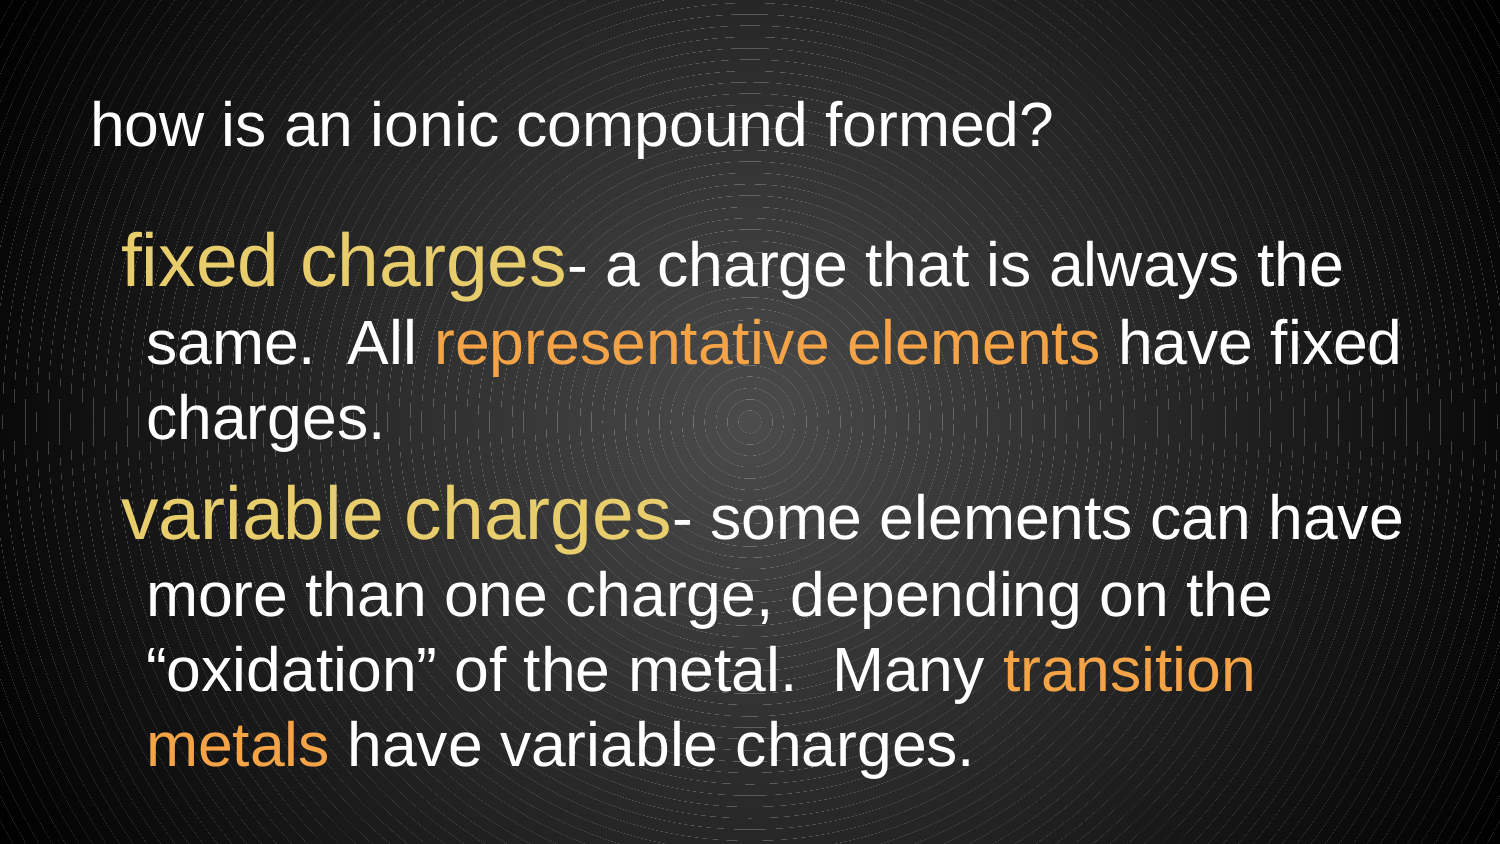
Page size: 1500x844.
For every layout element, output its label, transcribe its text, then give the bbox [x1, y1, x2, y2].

list fixed charges- a charge that is always the same. All representative elements have fixed charges. variable charges- some elements can have more than one charge, depending on the “oxidation” of the metal. Many transition metals have variable charges. [75, 196, 1425, 808]
title how is an ionic compound formed? [75, 33, 1425, 175]
